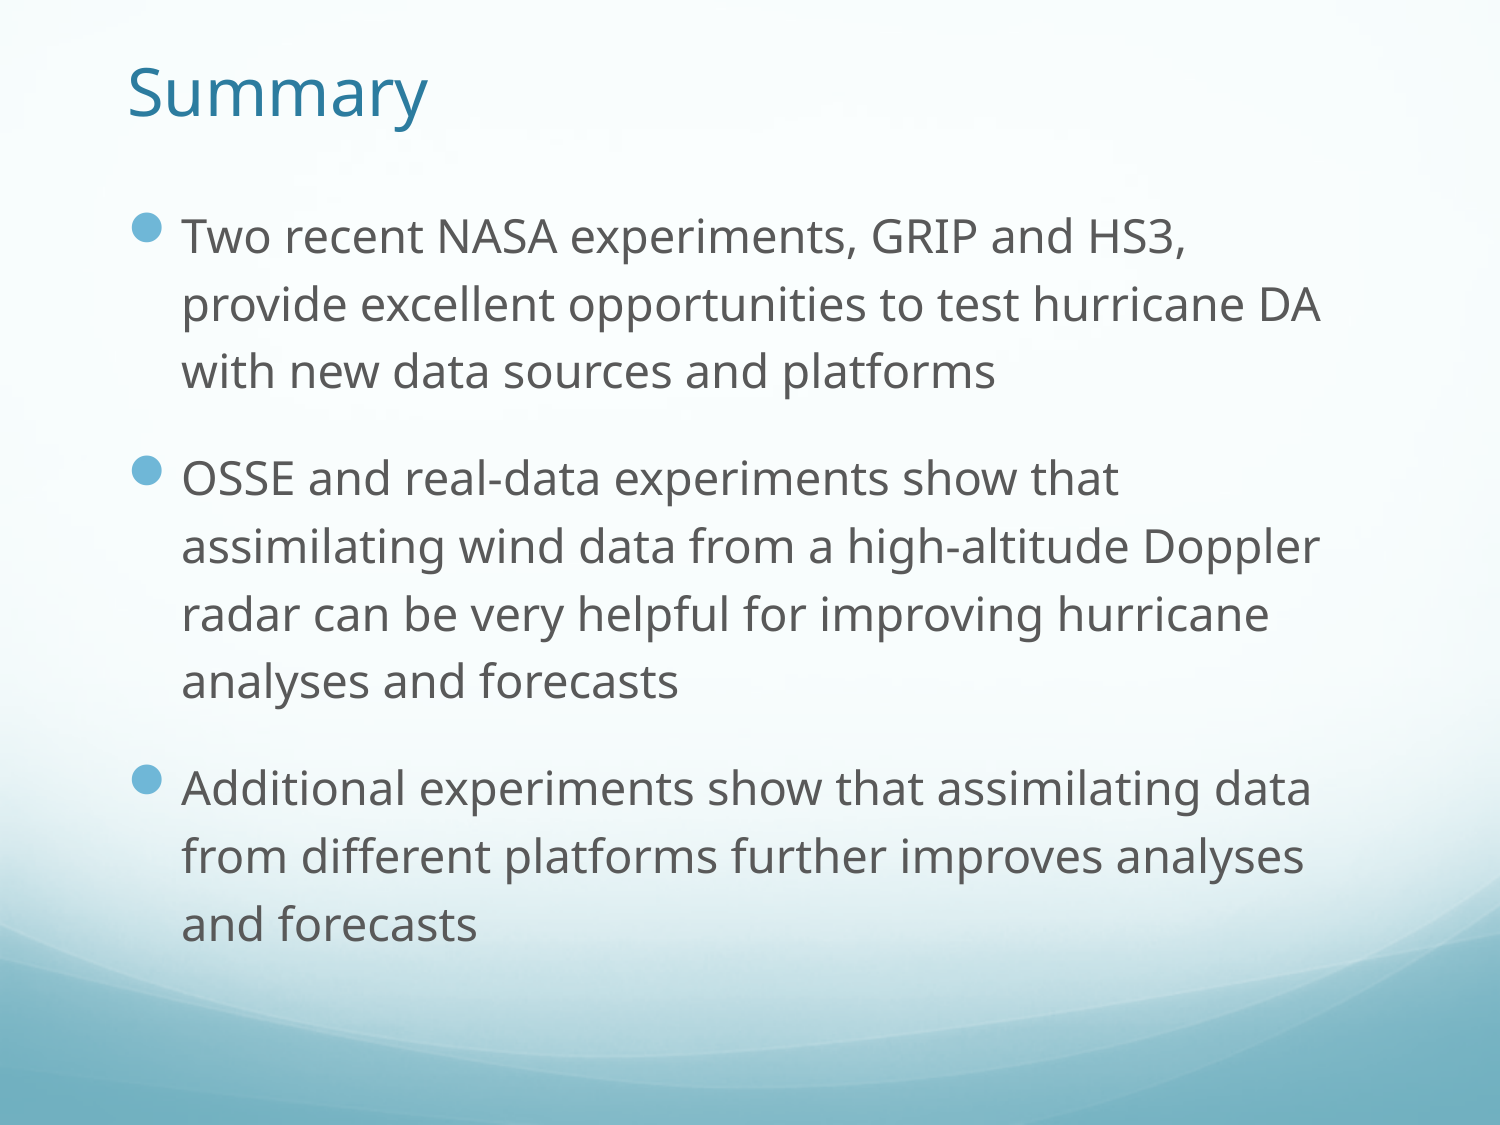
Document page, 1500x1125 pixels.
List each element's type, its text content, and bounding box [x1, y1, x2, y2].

list Two recent NASA experiments, GRIP and HS3, provide excellent opportunities to test hurricane DA with new data sources and platforms OSSE and real-data experiments show that assimilating wind data from a high-altitude Doppler radar can be very helpful for improving hurricane analyses and forecasts Additional experiments show that assimilating data from different platforms further improves analyses and forecasts [112, 187, 1356, 963]
text_box Summary [112, 42, 1356, 130]
